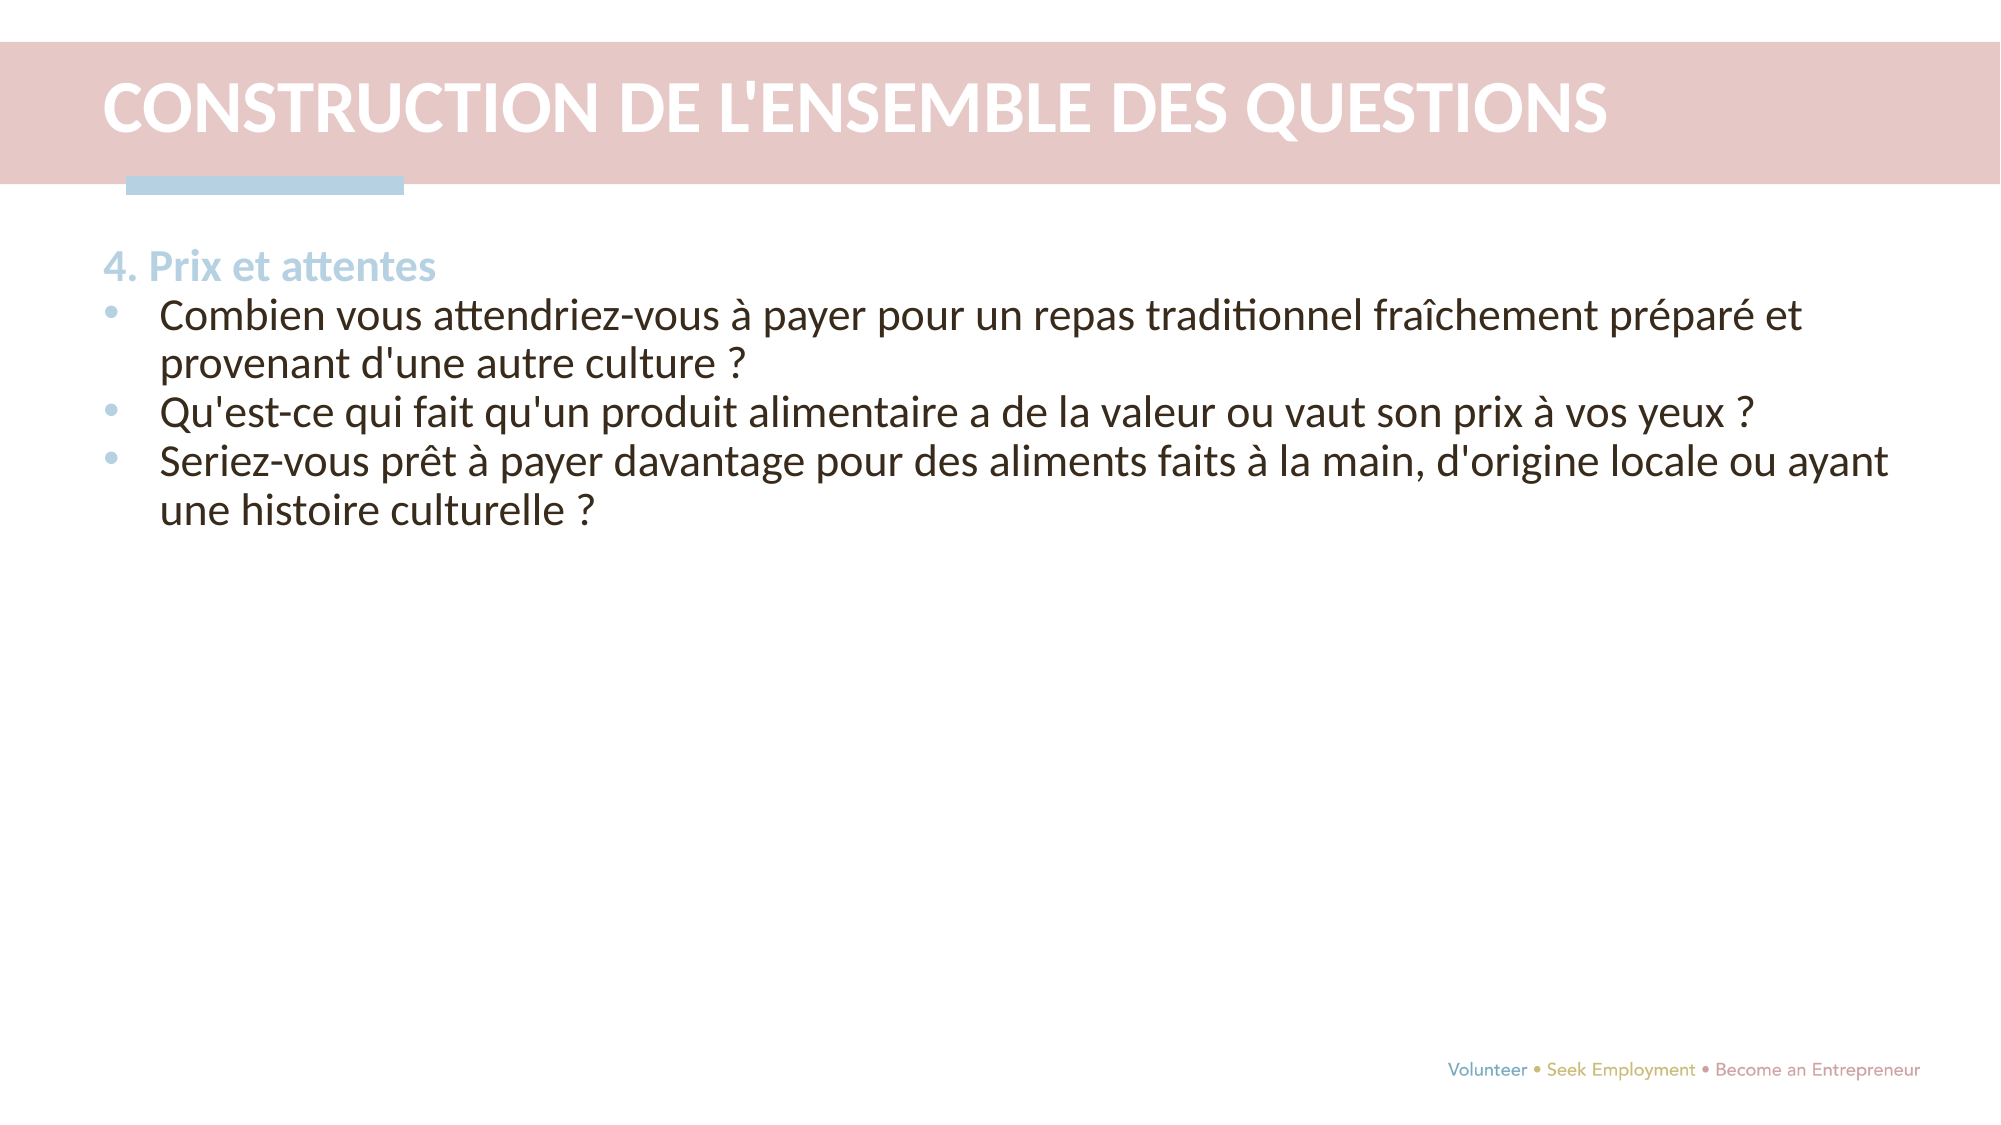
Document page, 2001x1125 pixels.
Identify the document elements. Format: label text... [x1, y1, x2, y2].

list CONSTRUCTION DE L'ENSEMBLE DES QUESTIONS [88, 48, 1878, 167]
list 4. Prix et attentes Combien vous attendriez-vous à payer pour un repas traditionnel fraîchement préparé et provenant d'une autre culture ? Qu'est-ce qui fait qu'un produit alimentaire a de la valeur ou vaut son prix à vos yeux ? Seriez-vous prêt à payer davantage pour des aliments faits à la main, d'origine locale ou ayant une histoire culturelle ? [88, 234, 1967, 999]
picture [1418, 1046, 1971, 1103]
